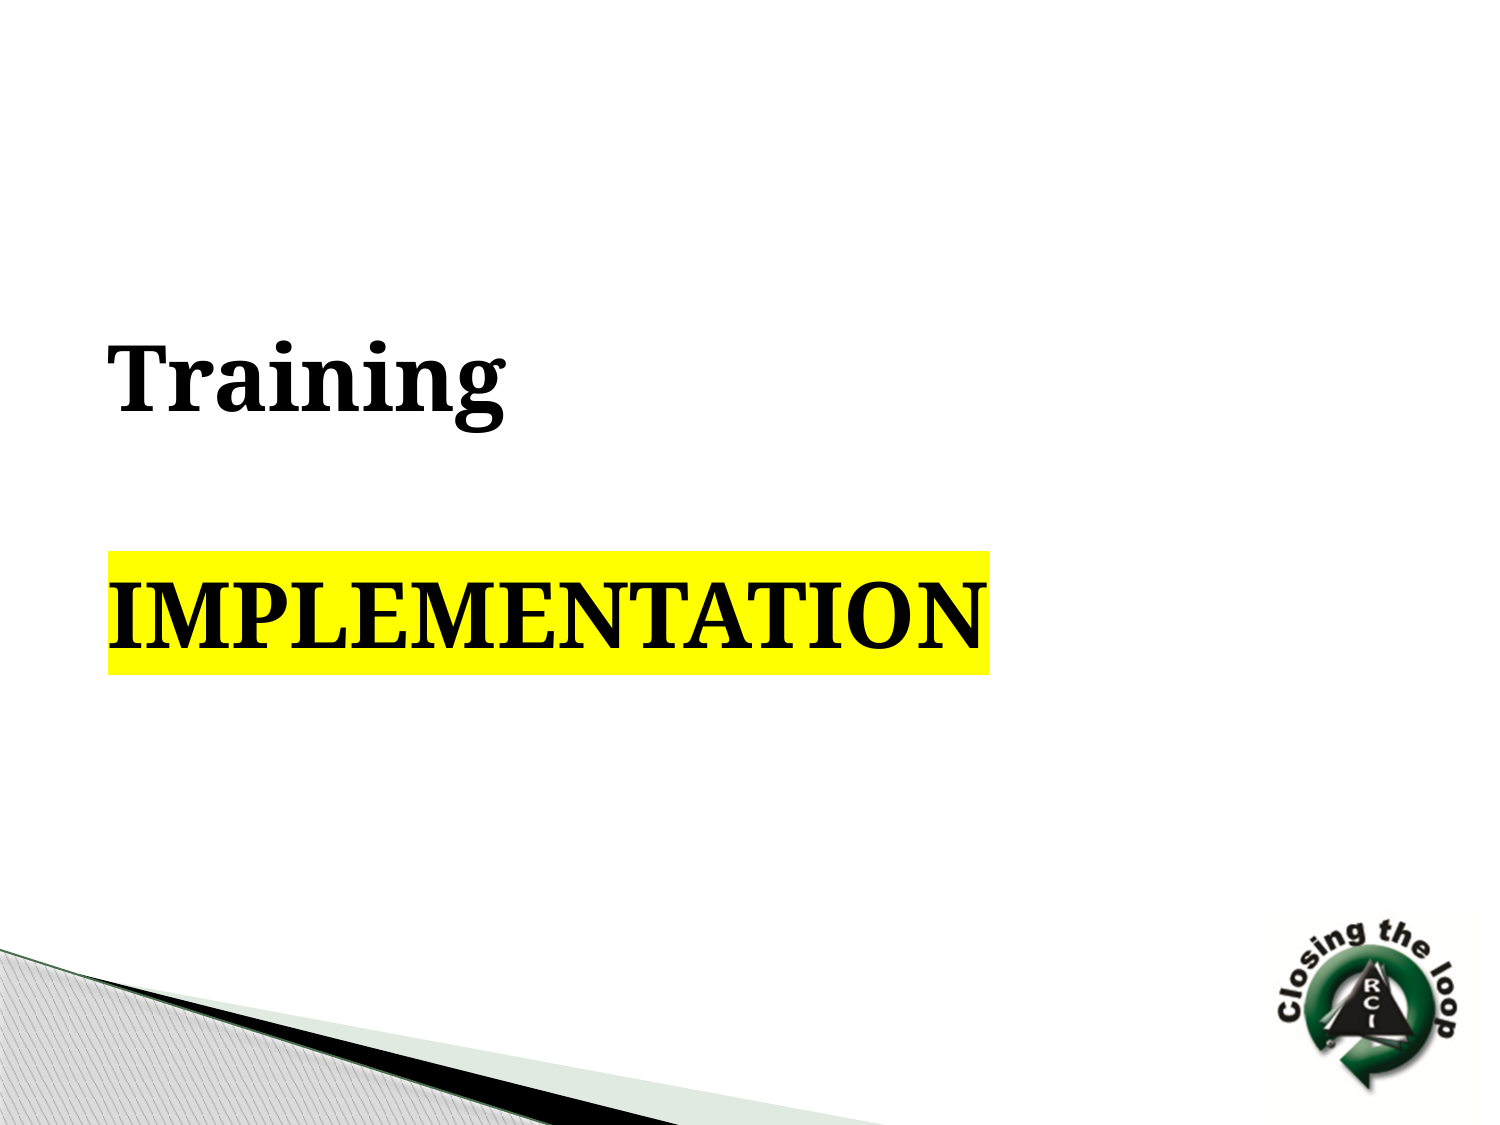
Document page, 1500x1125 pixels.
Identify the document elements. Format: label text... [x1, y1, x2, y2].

list Training IMPLEMENTATION [75, 312, 1425, 986]
picture [1262, 910, 1477, 1125]
